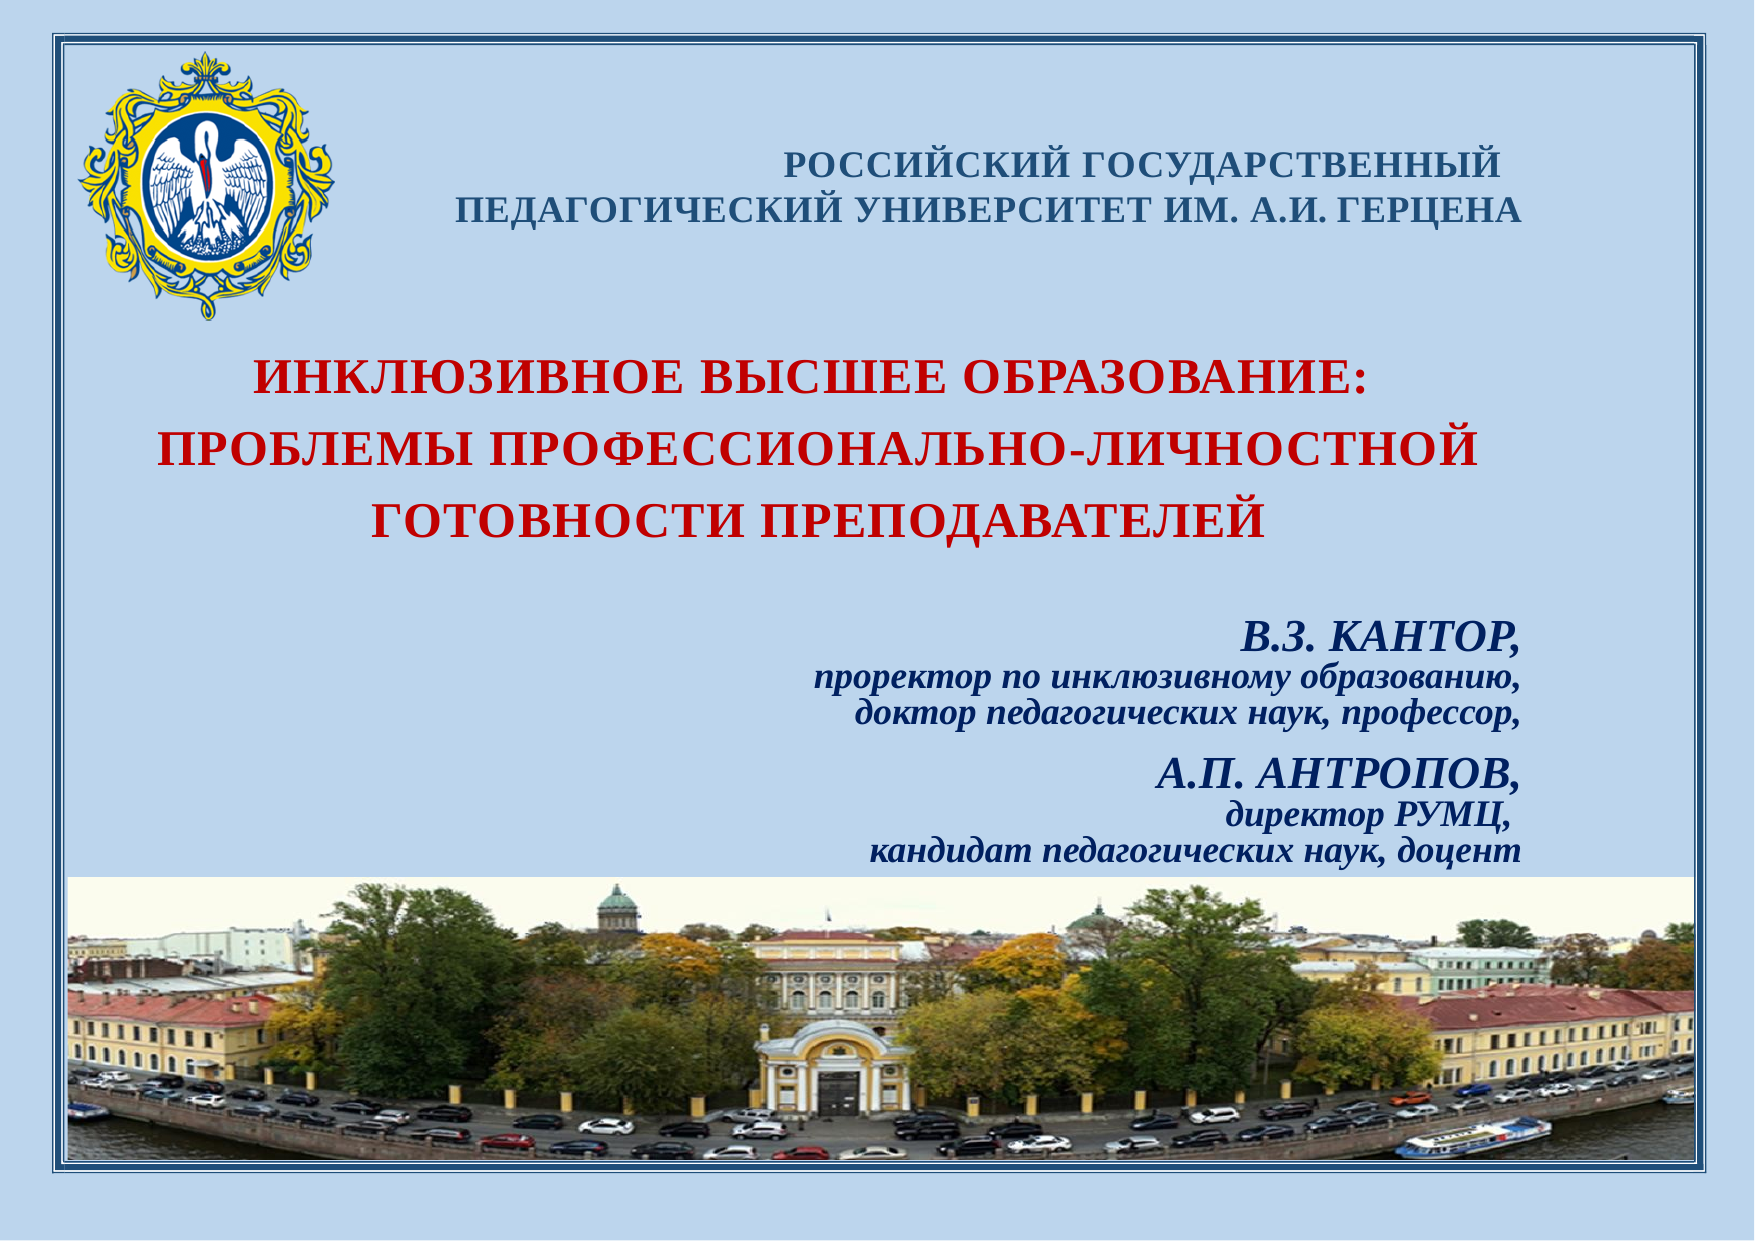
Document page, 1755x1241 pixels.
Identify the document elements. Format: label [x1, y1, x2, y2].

picture [77, 51, 335, 321]
text_box [51, 32, 1707, 1174]
